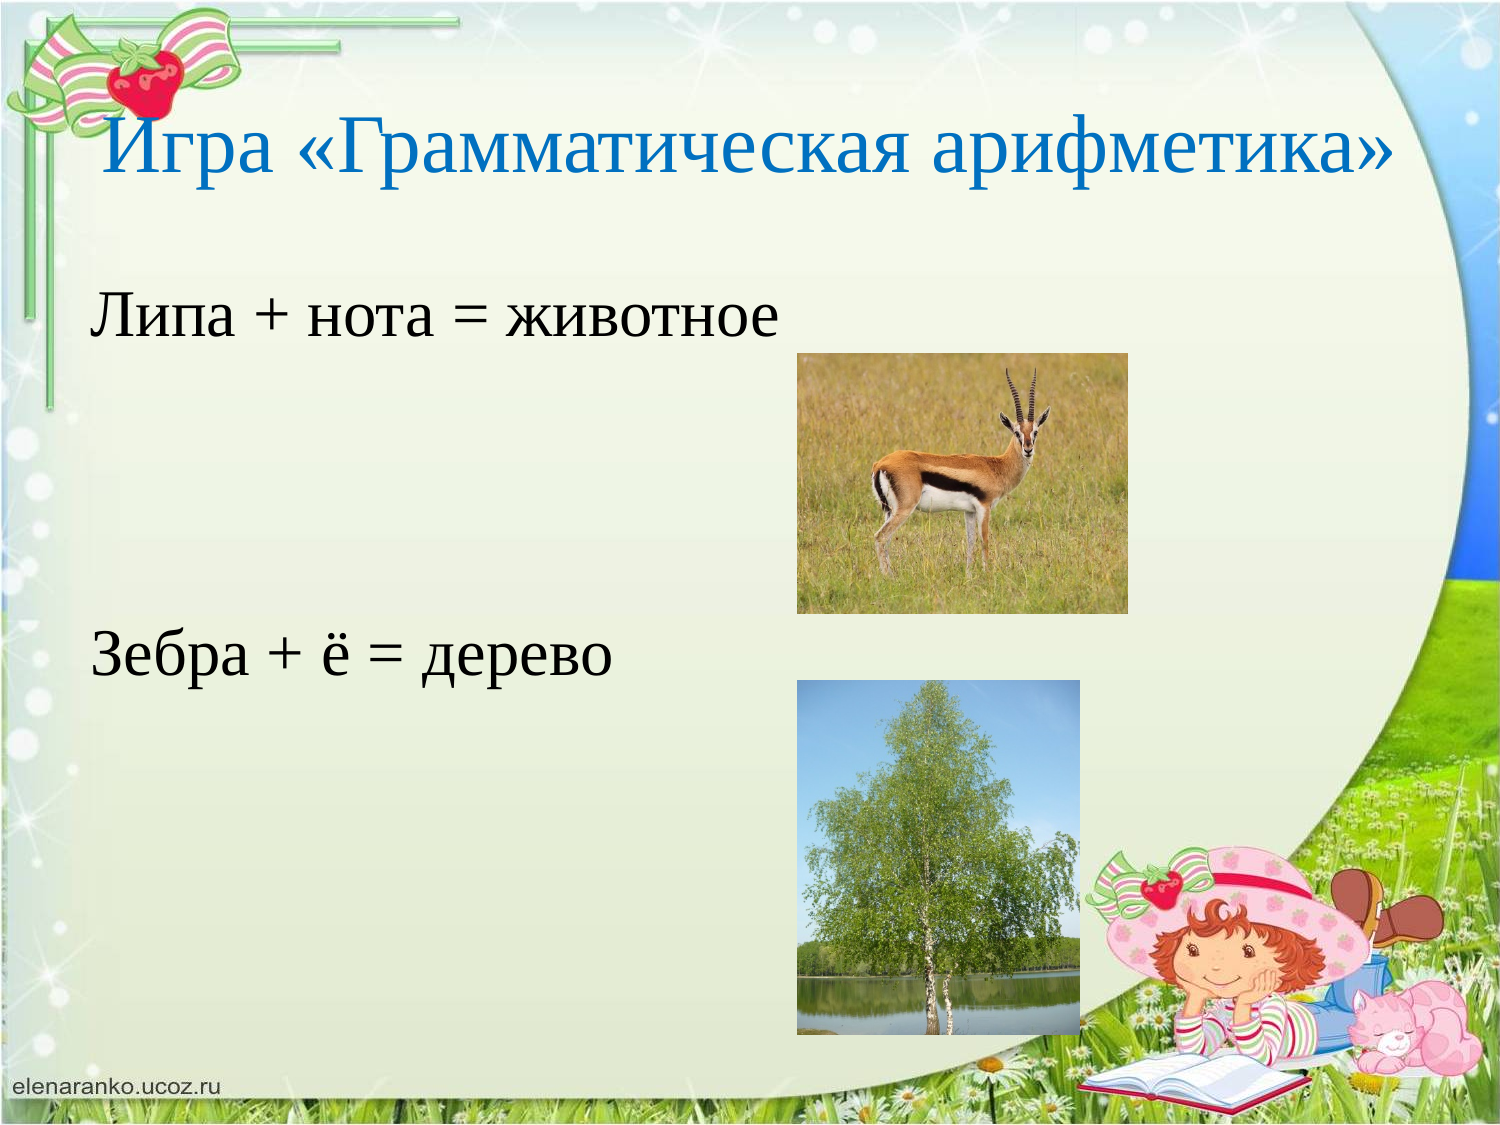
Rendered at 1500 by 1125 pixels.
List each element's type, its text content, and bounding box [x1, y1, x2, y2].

list Липа + нота = животное Зебра + ё = дерево [75, 262, 1425, 1005]
title Игра «Грамматическая арифметика» [75, 45, 1425, 233]
picture [0, 0, 1500, 1125]
